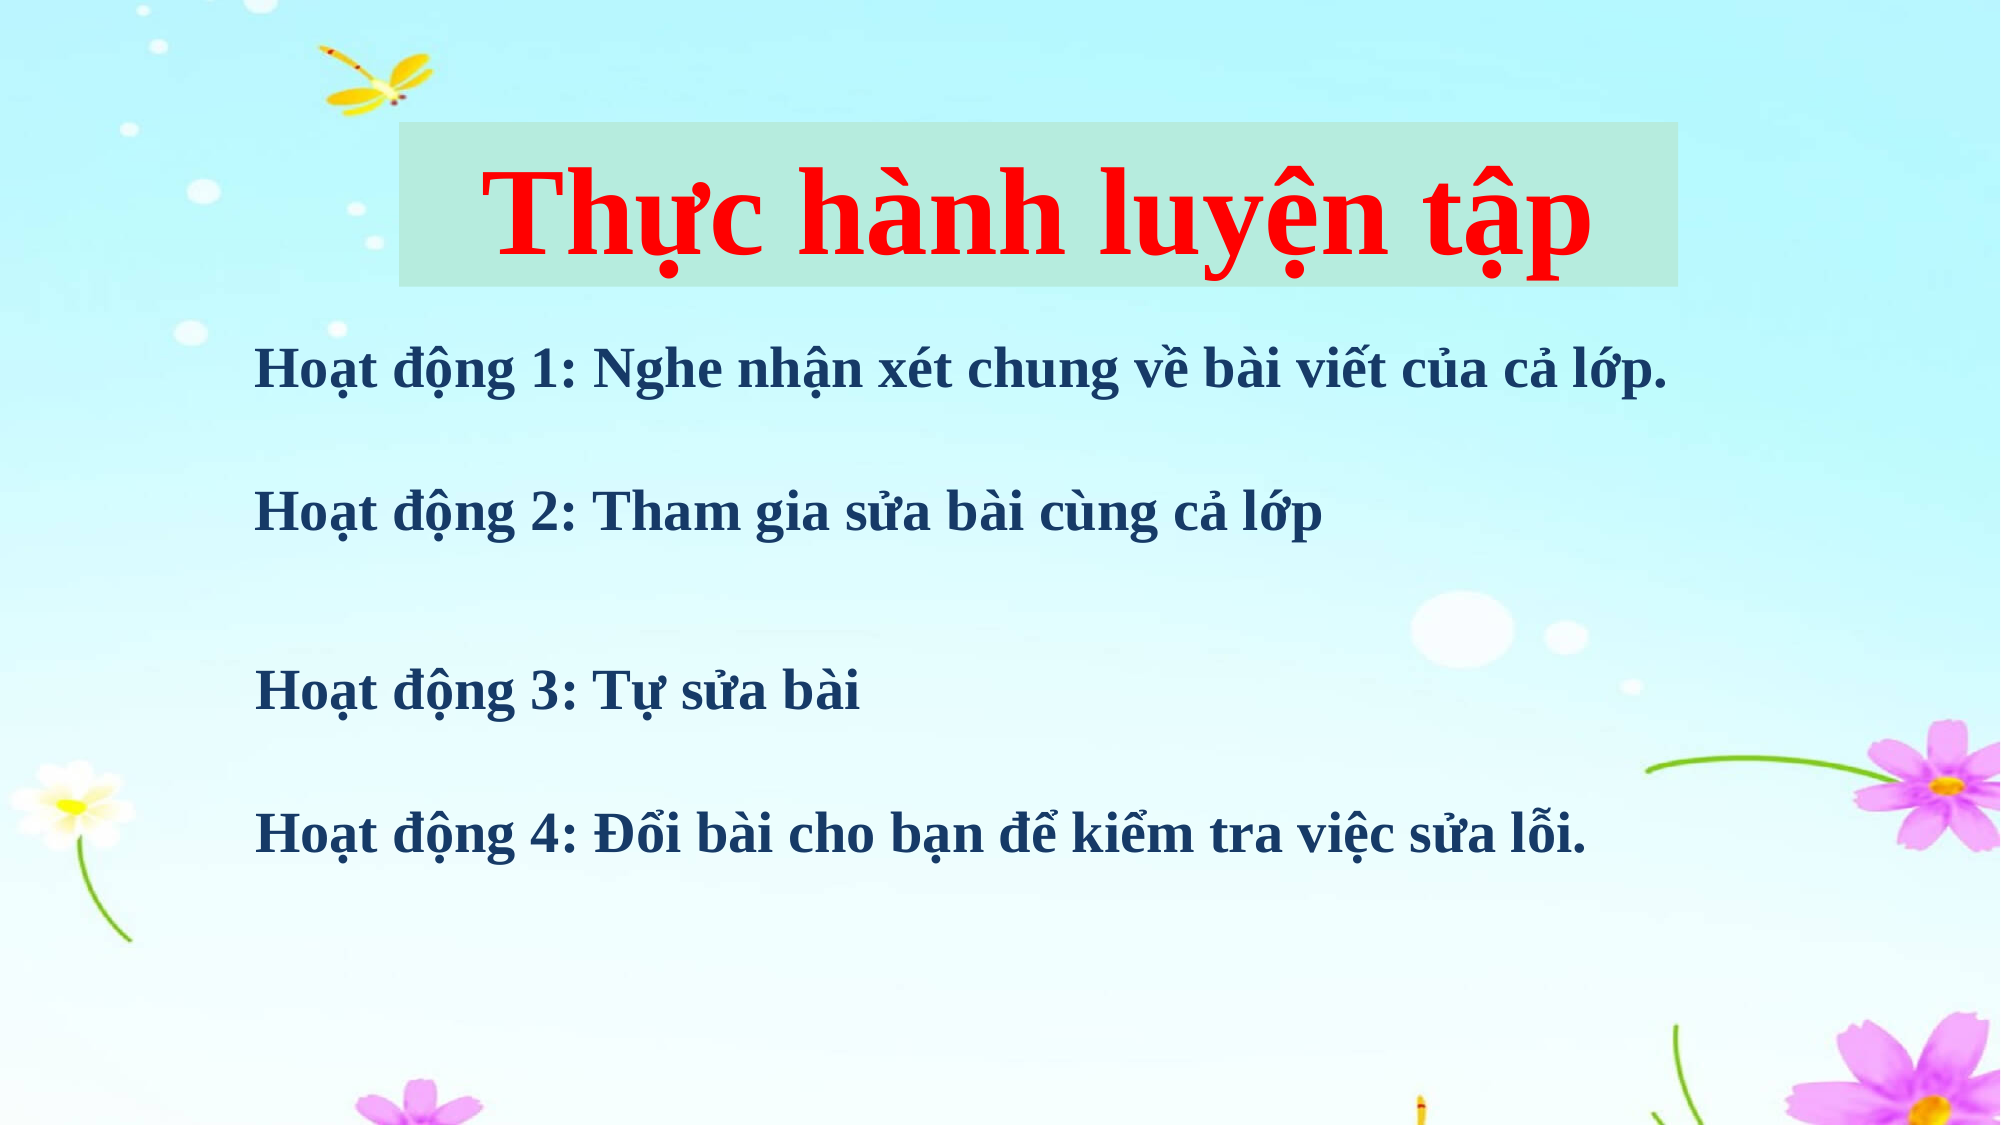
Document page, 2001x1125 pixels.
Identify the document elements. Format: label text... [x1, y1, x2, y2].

text_box Hoạt động 2: Tham gia sửa bài cùng cả lớp [210, 465, 1955, 550]
text_box Hoạt động 4: Đổi bài cho bạn để kiểm tra việc sửa lỗi. [210, 751, 1955, 872]
text_box Hoạt động 1: Nghe nhận xét chung về bài viết của cả lớp. [210, 321, 1955, 407]
picture [0, 0, 2001, 1125]
text_box Thực hành luyện tập [399, 122, 1679, 287]
text_box Hoạt động 3: Tự sửa bài [210, 608, 1955, 729]
